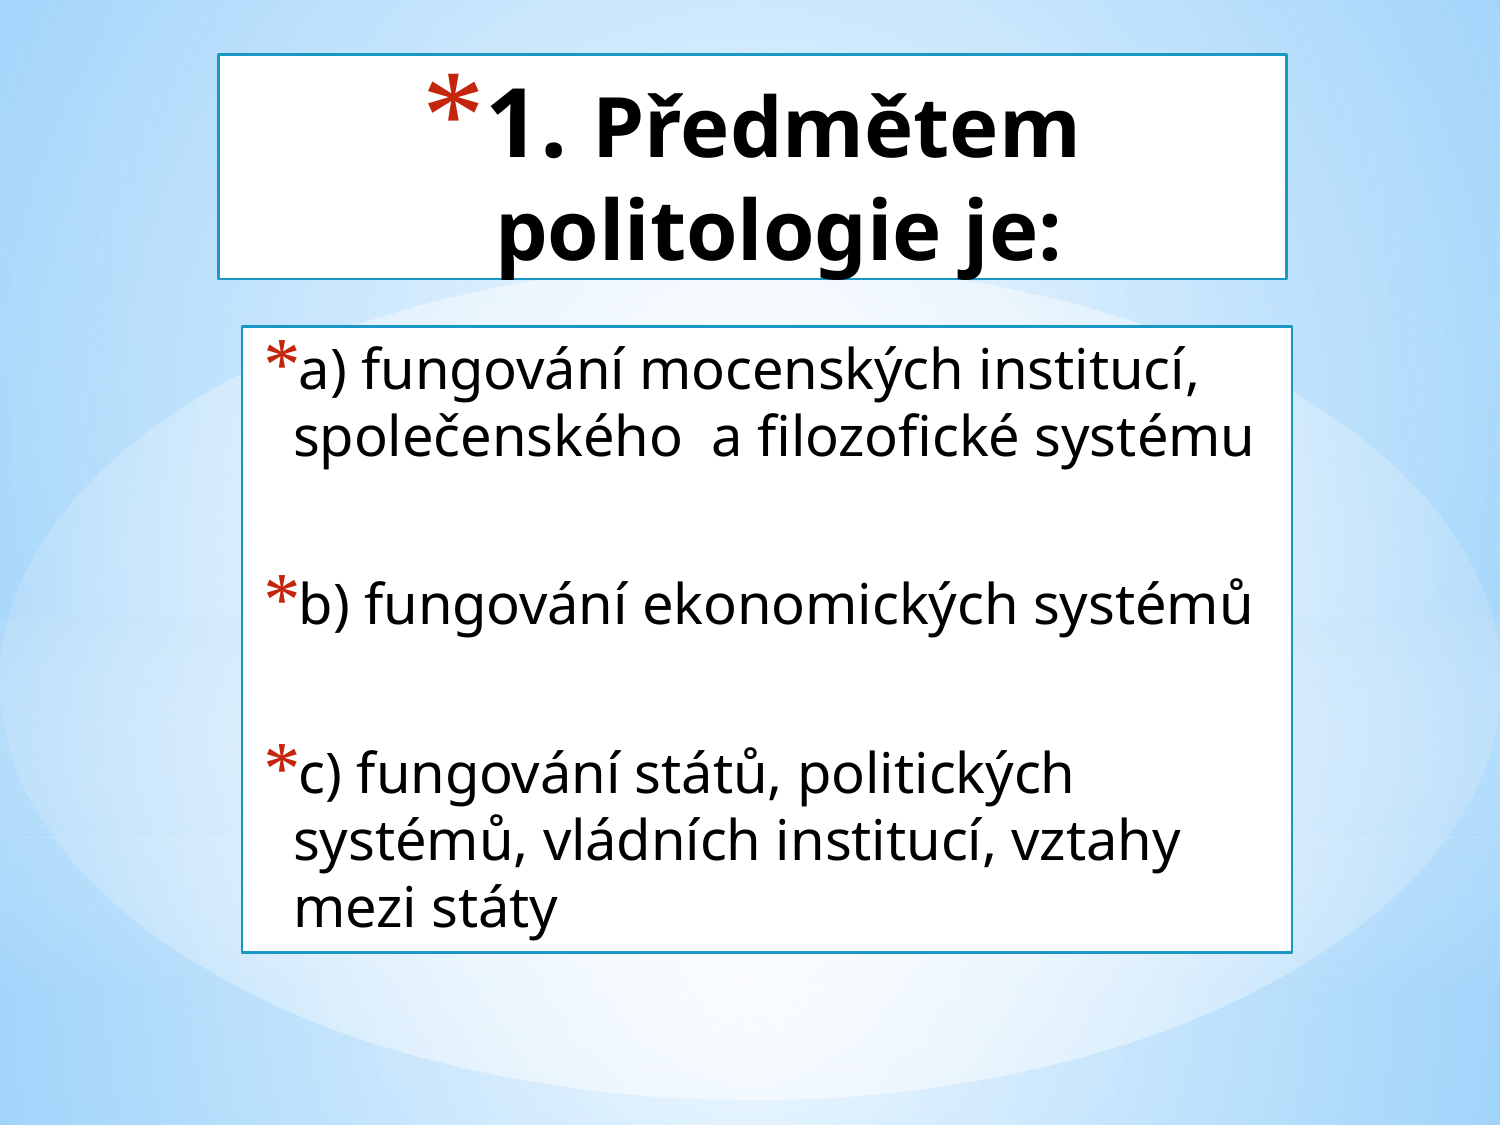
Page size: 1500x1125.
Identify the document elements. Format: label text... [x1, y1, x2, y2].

title 1. Předmětem politologie je: [217, 53, 1288, 280]
list a) fungování mocenských institucí, společenského a filozofické systému b) fungování ekonomických systémů c) fungování států, politických systémů, vládních institucí, vztahy mezi státy [241, 325, 1293, 954]
